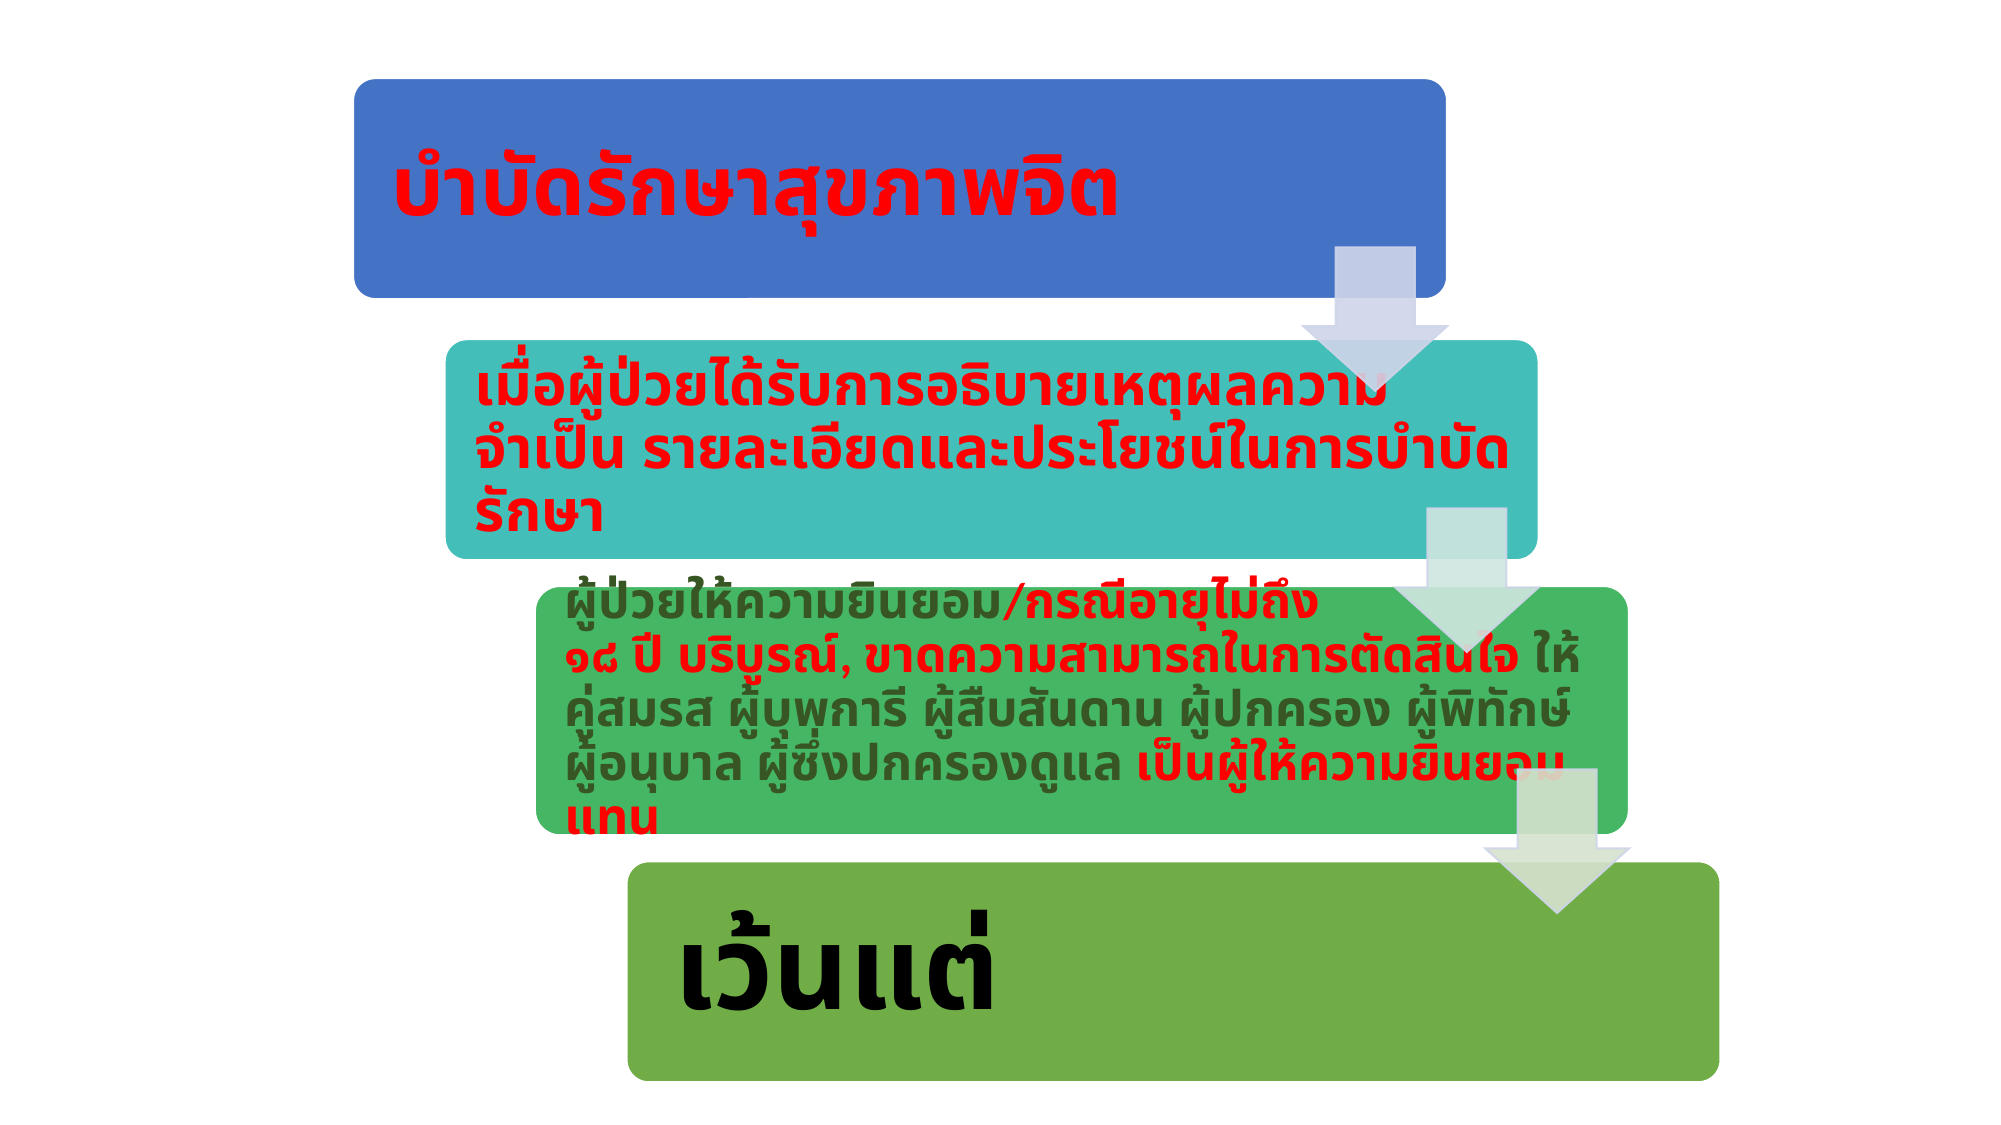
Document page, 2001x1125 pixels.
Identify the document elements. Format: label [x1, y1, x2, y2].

list [353, 78, 1721, 1083]
